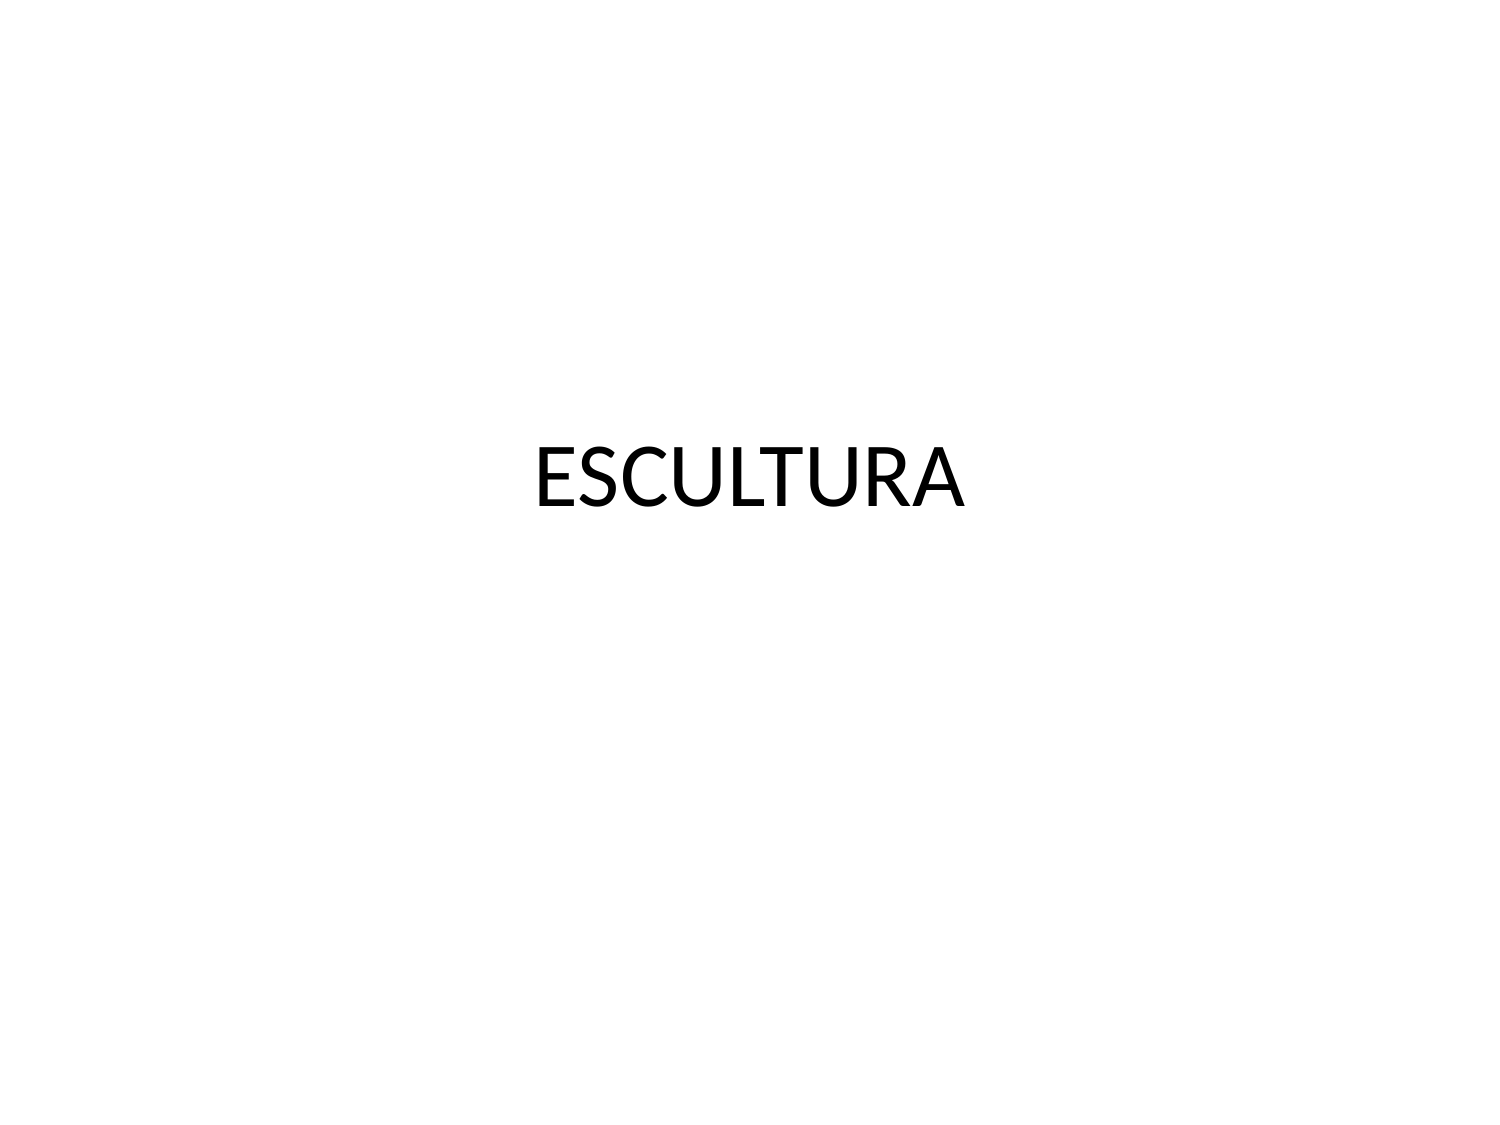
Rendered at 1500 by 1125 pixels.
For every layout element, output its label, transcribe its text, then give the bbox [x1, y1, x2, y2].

title ESCULTURA [112, 349, 1388, 591]
